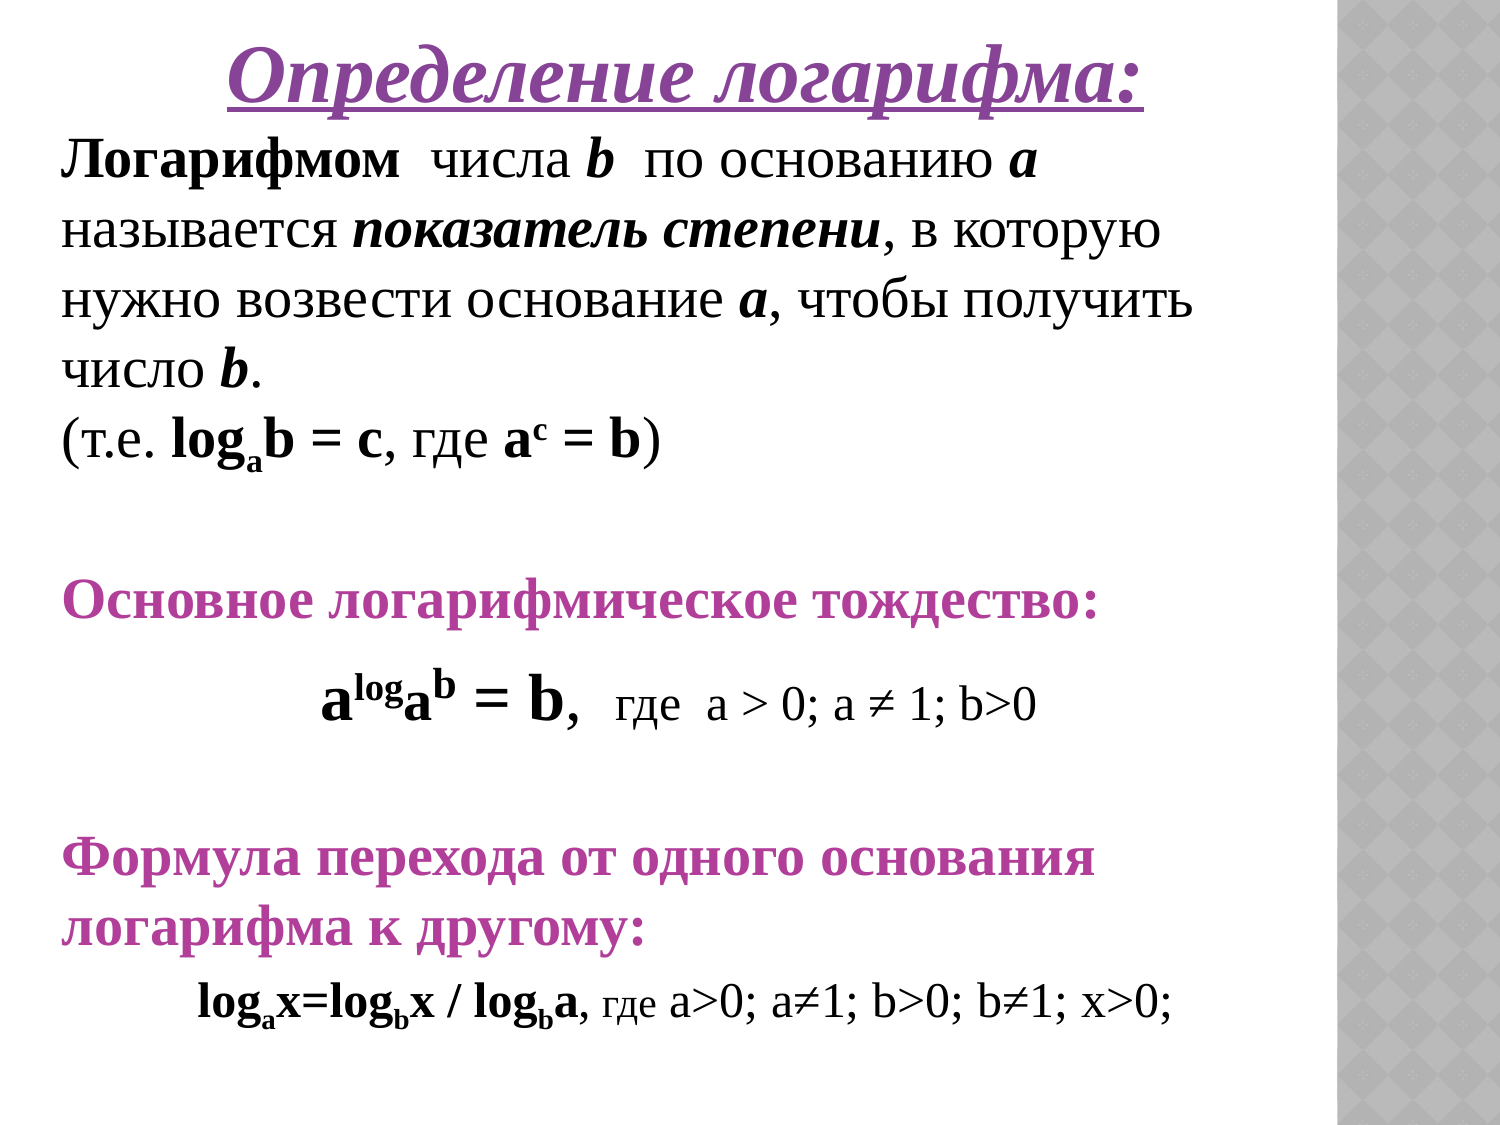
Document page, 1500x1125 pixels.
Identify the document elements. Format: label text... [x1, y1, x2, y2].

text_box Определение логарифма: Логарифмом числа b по основанию а называется показатель степени, в которую нужно возвести основание а, чтобы получить число b. (т.е. logab = c, где ас = b) Основное логарифмическое тождество: alogab = b, где а > 0; а ≠ 1; b>0 Формула перехода от одного основания логарифма к другому: logax=logbx / logba, где а>0; а≠1; b>0; b≠1; х>0; [46, 35, 1325, 1090]
